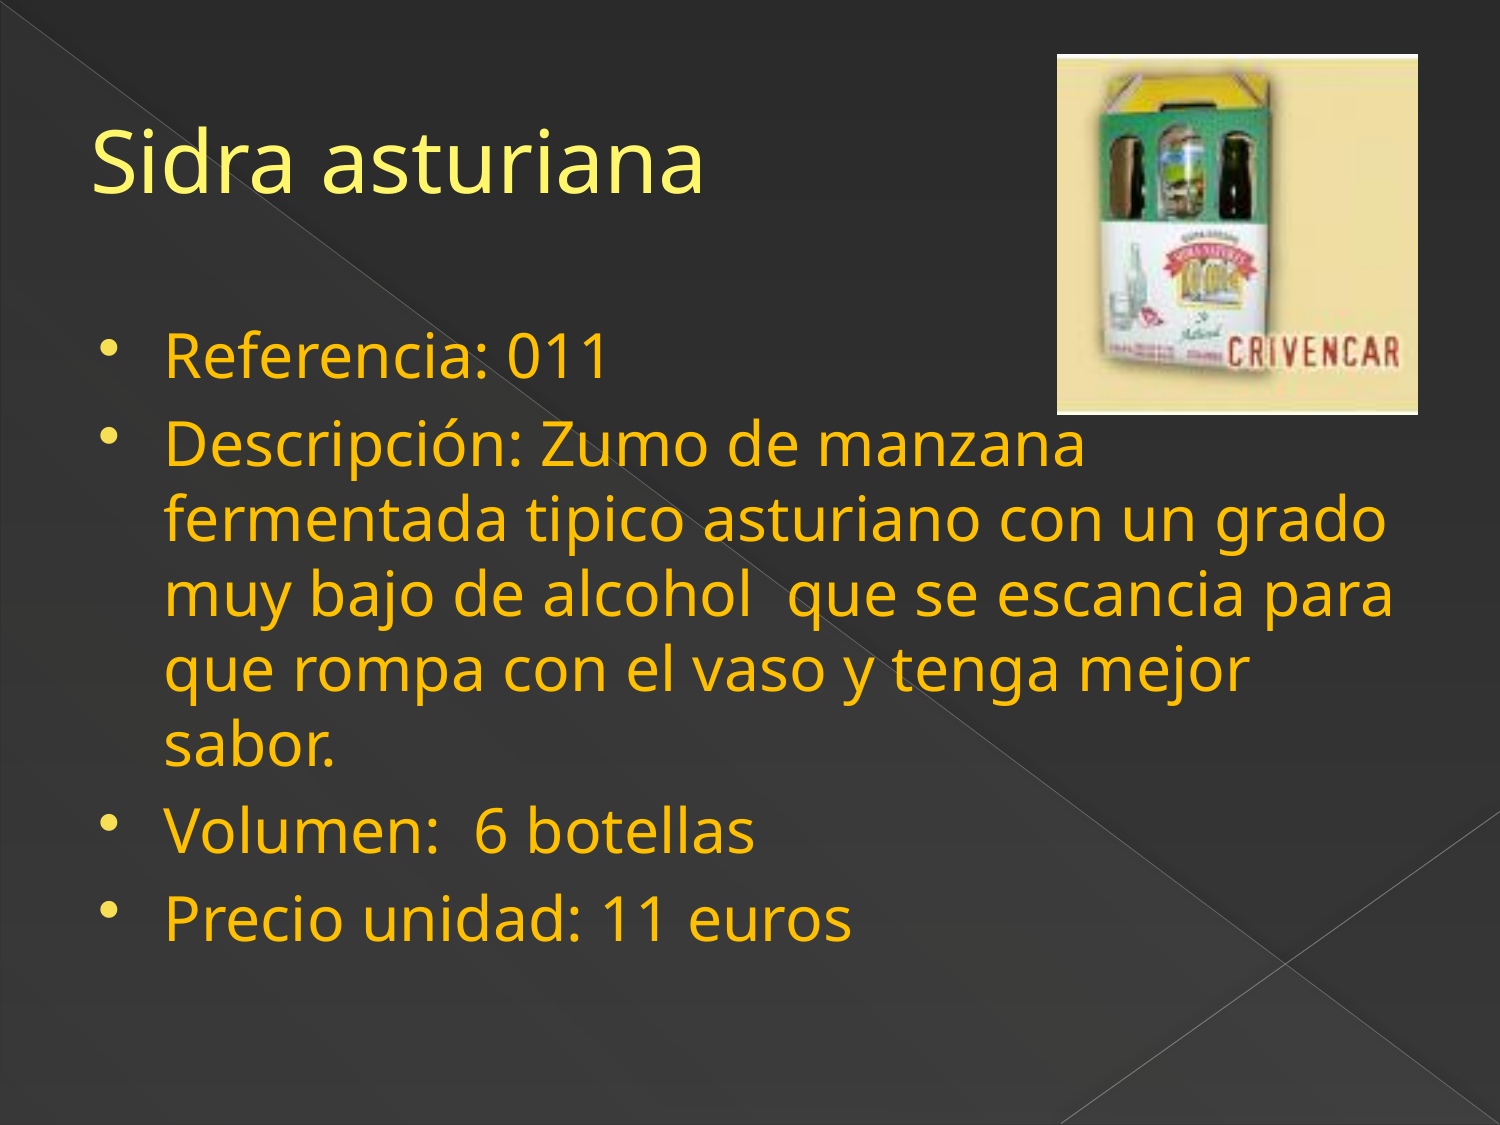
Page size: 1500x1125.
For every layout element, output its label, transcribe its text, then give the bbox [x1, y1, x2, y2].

picture [1056, 54, 1418, 415]
list Referencia: 011 Descripción: Zumo de manzana fermentada tipico asturiano con un grado muy bajo de alcohol que se escancia para que rompa con el vaso y tenga mejor sabor. Volumen: 6 botellas Precio unidad: 11 euros [74, 308, 1426, 1060]
title Sidra asturiana [75, 43, 1051, 274]
title Sidra asturiana [1417, 43, 1425, 274]
